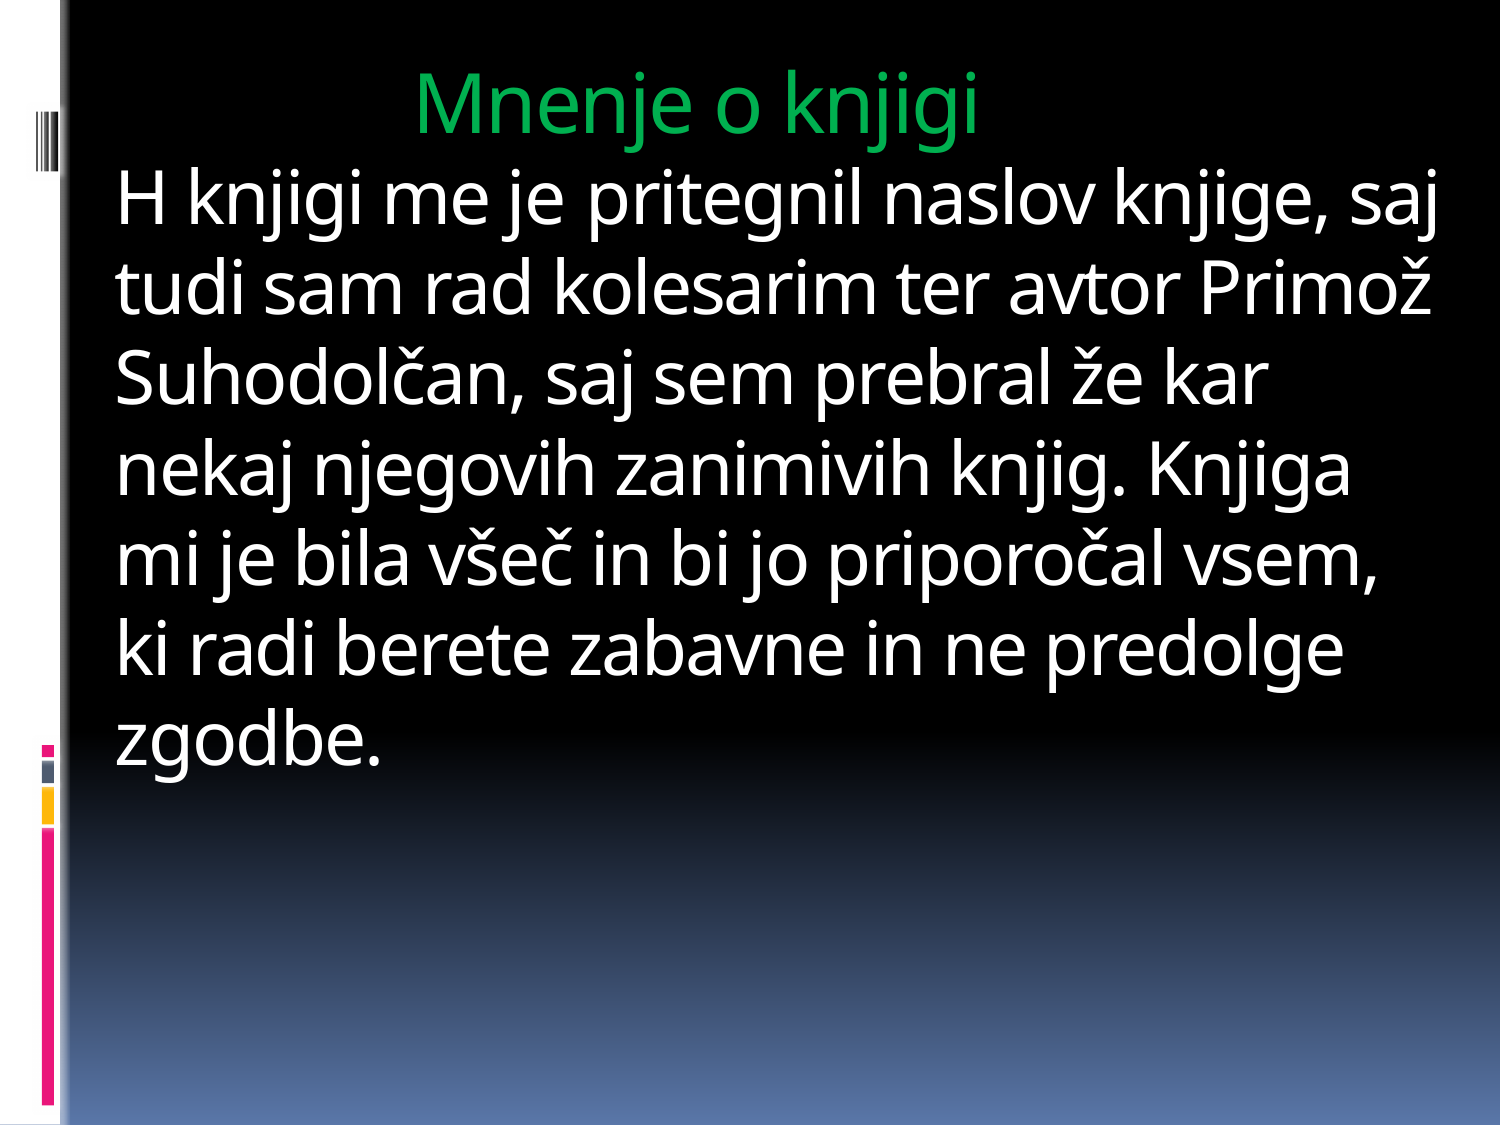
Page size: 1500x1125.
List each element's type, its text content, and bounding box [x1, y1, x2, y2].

title Mnenje o knjigi H knjigi me je pritegnil naslov knjige, saj tudi sam rad kolesarim ter avtor Primož Suhodolčan, saj sem prebral že kar nekaj njegovih zanimivih knjig. Knjiga mi je bila všeč in bi jo priporočal vsem, ki radi berete zabavne in ne predolge zgodbe. [100, 42, 1459, 1094]
